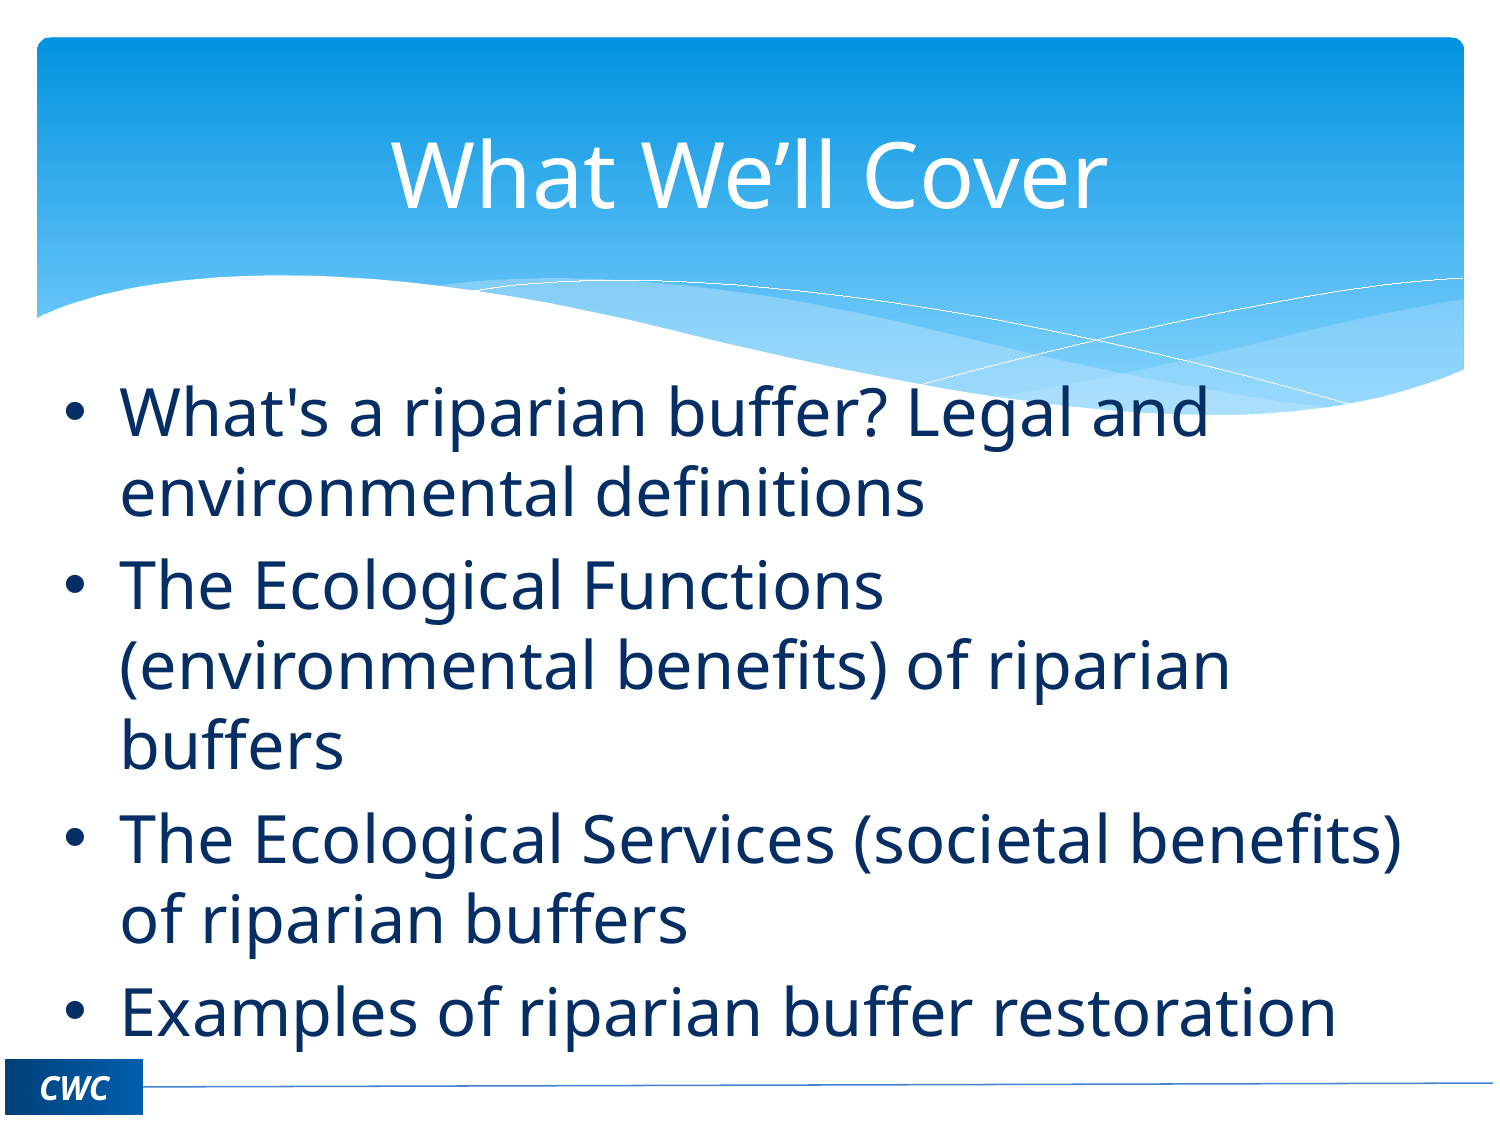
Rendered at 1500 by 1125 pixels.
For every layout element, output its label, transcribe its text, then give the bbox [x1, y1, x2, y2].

list What's a riparian buffer? Legal and environmental definitions The Ecological Functions (environmental benefits) of riparian buffers The Ecological Services (societal benefits) of riparian buffers Examples of riparian buffer restoration [48, 362, 1452, 1075]
title What We’ll Cover [75, 69, 1425, 275]
